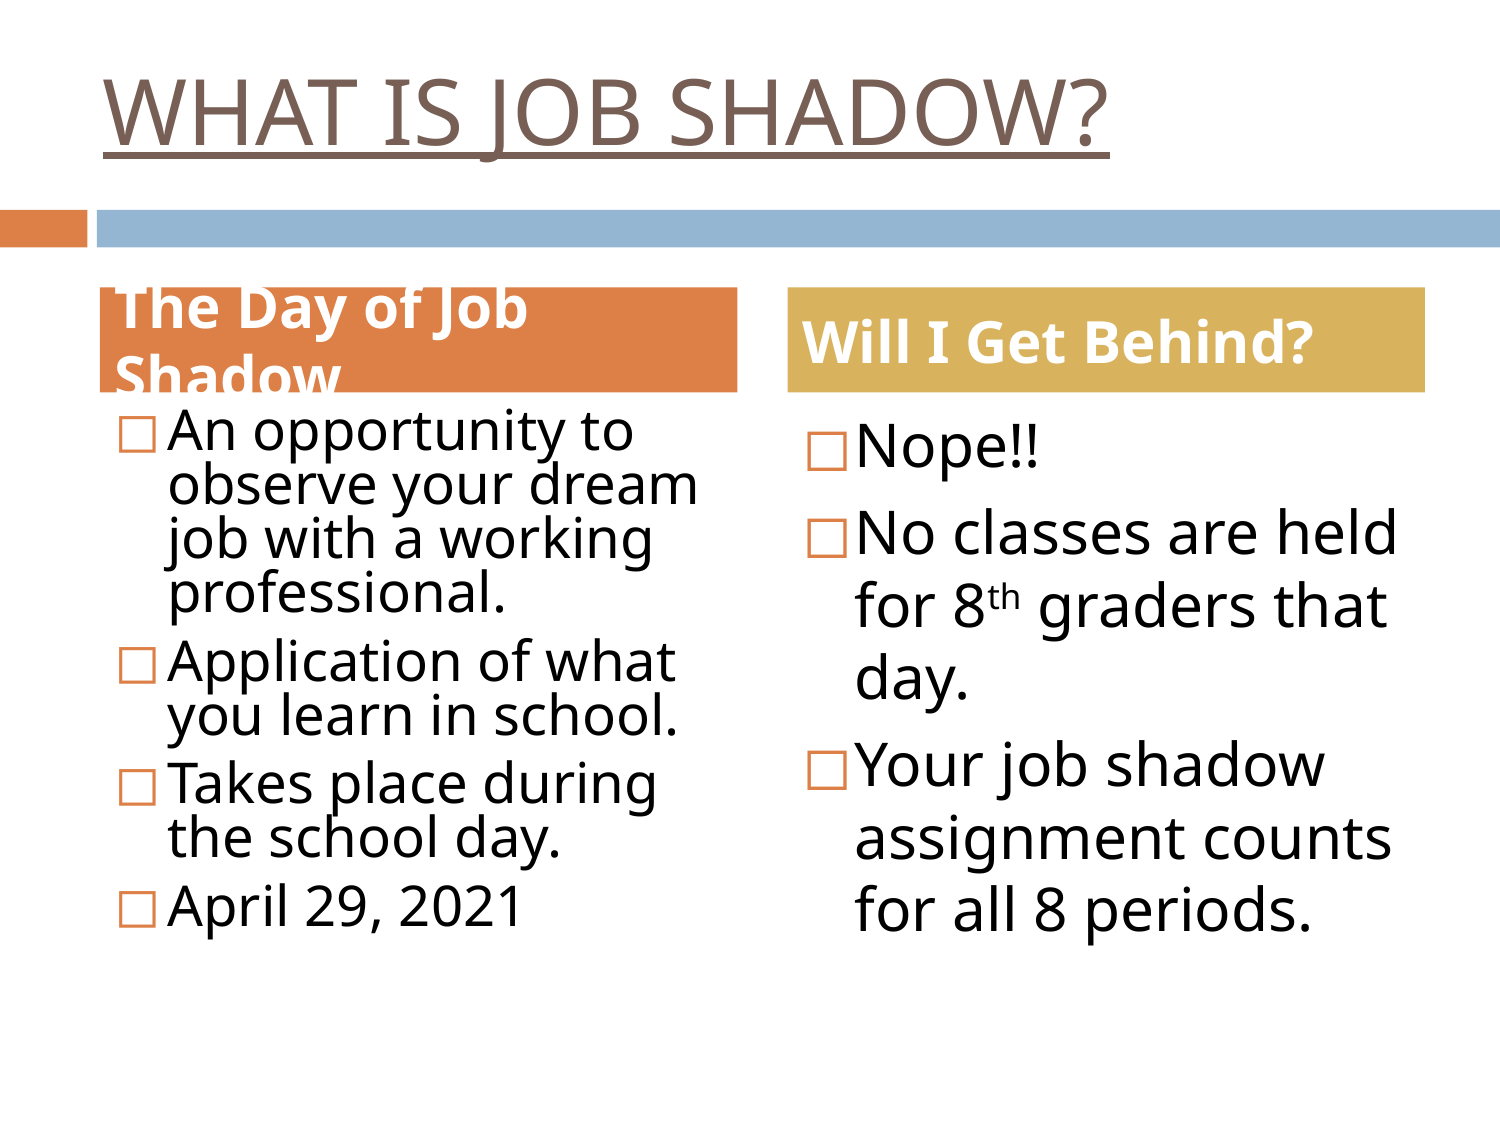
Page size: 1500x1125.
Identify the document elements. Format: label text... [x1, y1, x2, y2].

list An opportunity to observe your dream job with a working professional. Application of what you learn in school. Takes place during the school day. April 29, 2021 [99, 399, 738, 988]
title WHAT IS JOB SHADOW? [87, 44, 1425, 188]
list Nope!! No classes are held for 8th graders that day. Your job shadow assignment counts for all 8 periods. [787, 399, 1425, 988]
list The Day of Job Shadow [99, 287, 738, 393]
list Will I Get Behind? [787, 287, 1425, 393]
